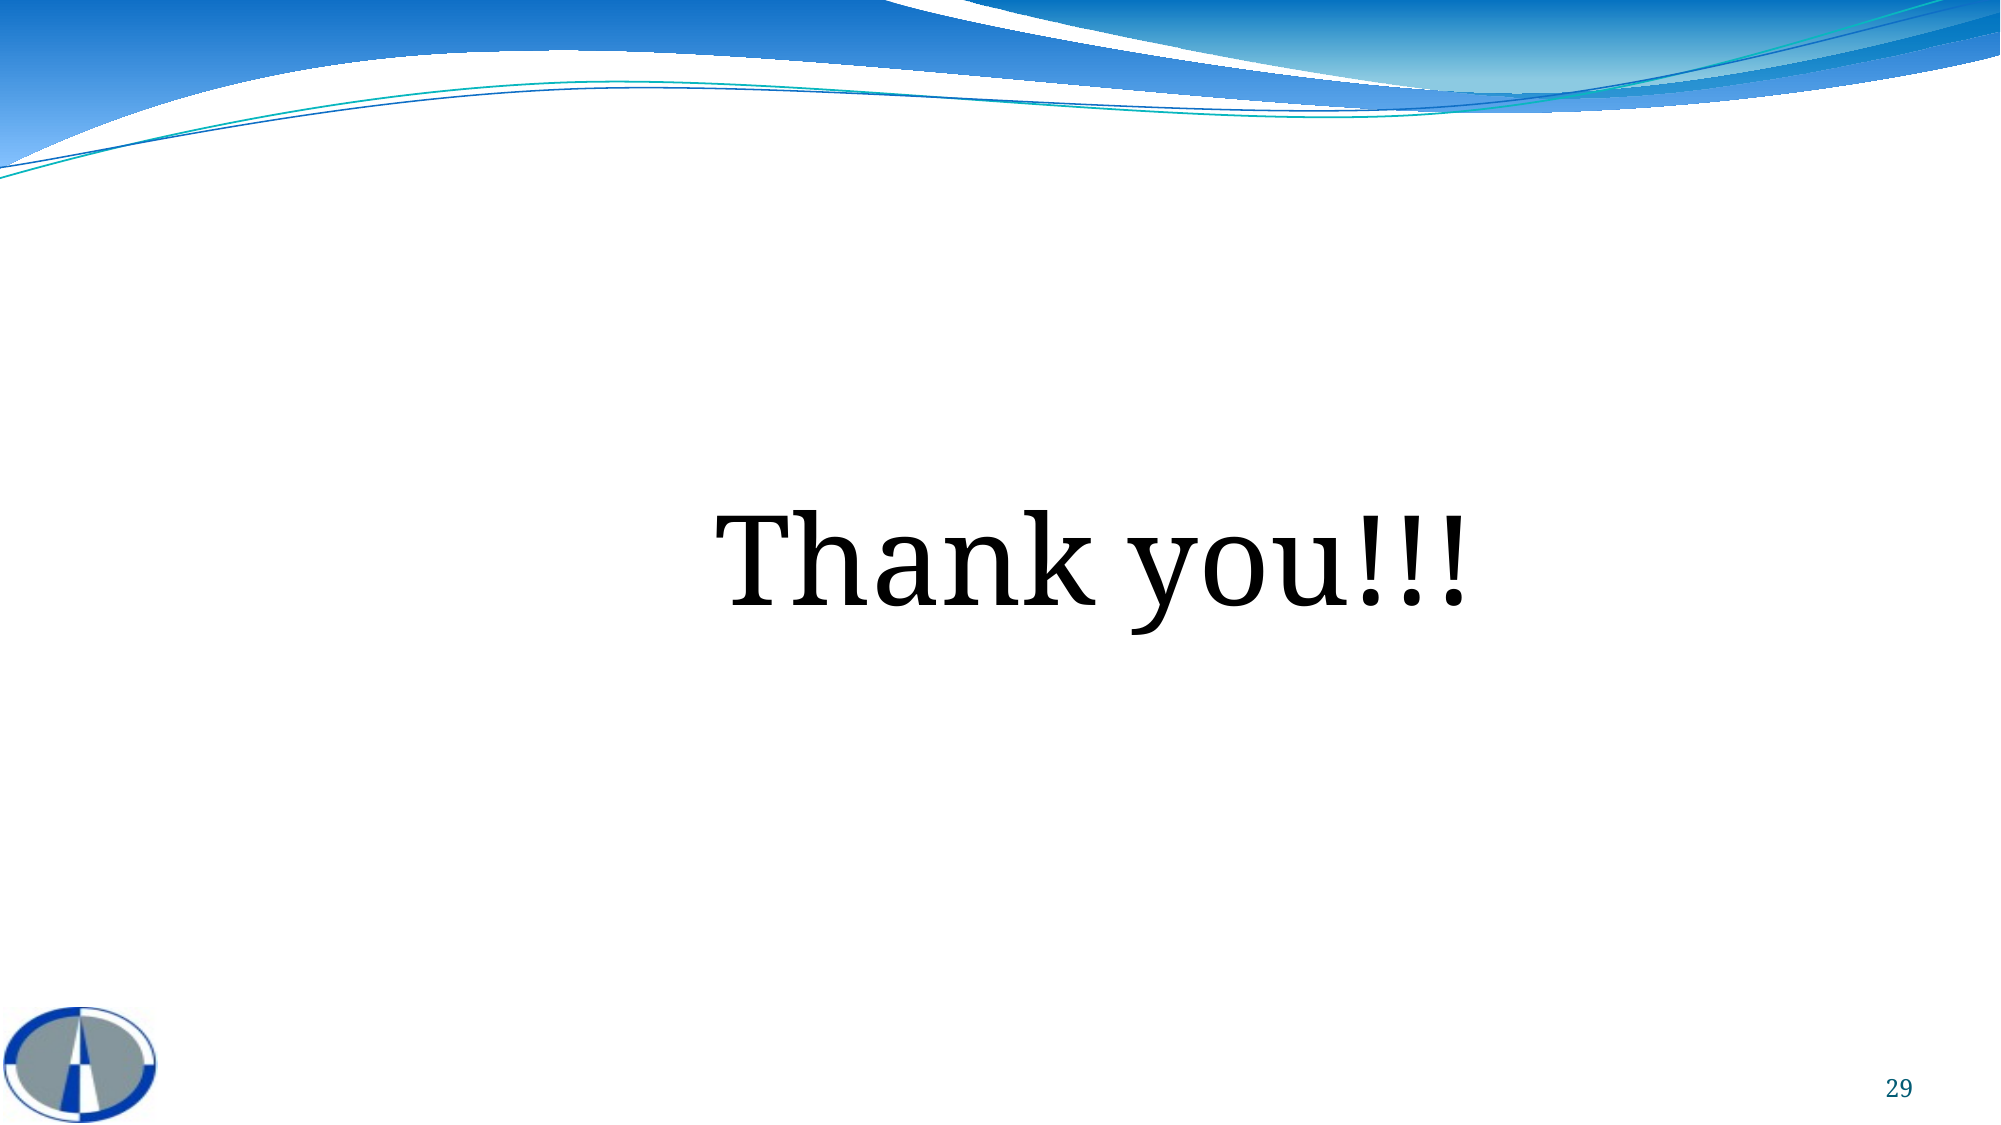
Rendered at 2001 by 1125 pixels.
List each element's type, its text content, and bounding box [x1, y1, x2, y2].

slide_number 29 [1746, 1047, 1914, 1107]
list Thank you!!! [99, 231, 1901, 1038]
picture [3, 1007, 158, 1123]
